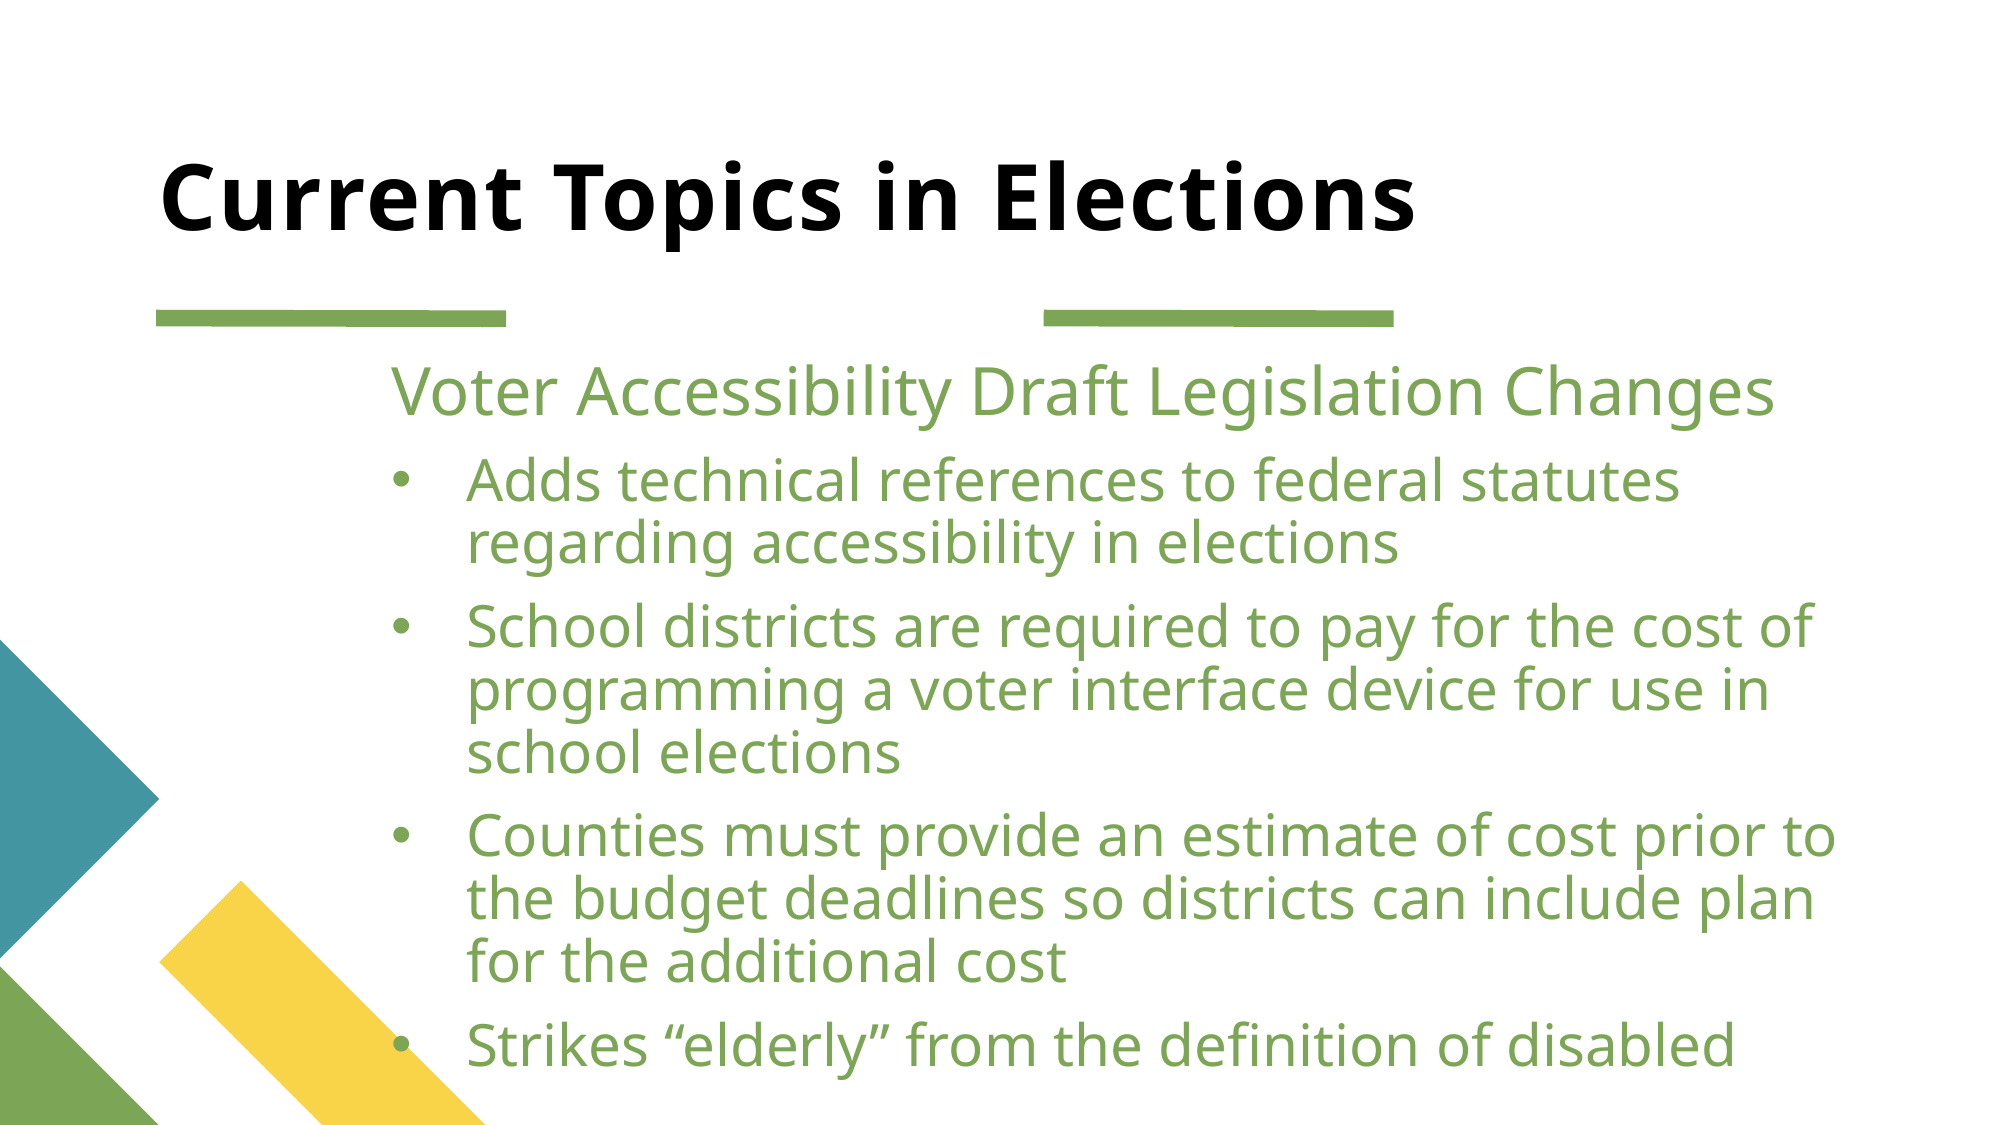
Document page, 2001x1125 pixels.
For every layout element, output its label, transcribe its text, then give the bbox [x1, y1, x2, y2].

list Voter Accessibility Draft Legislation Changes Adds technical references to federal statutes regarding accessibility in elections School districts are required to pay for the cost of programming a voter interface device for use in school elections Counties must provide an estimate of cost prior to the budget deadlines so districts can include plan for the additional cost Strikes “elderly” from the definition of disabled [390, 357, 1856, 1087]
title Current Topics in Elections [158, 144, 1550, 250]
